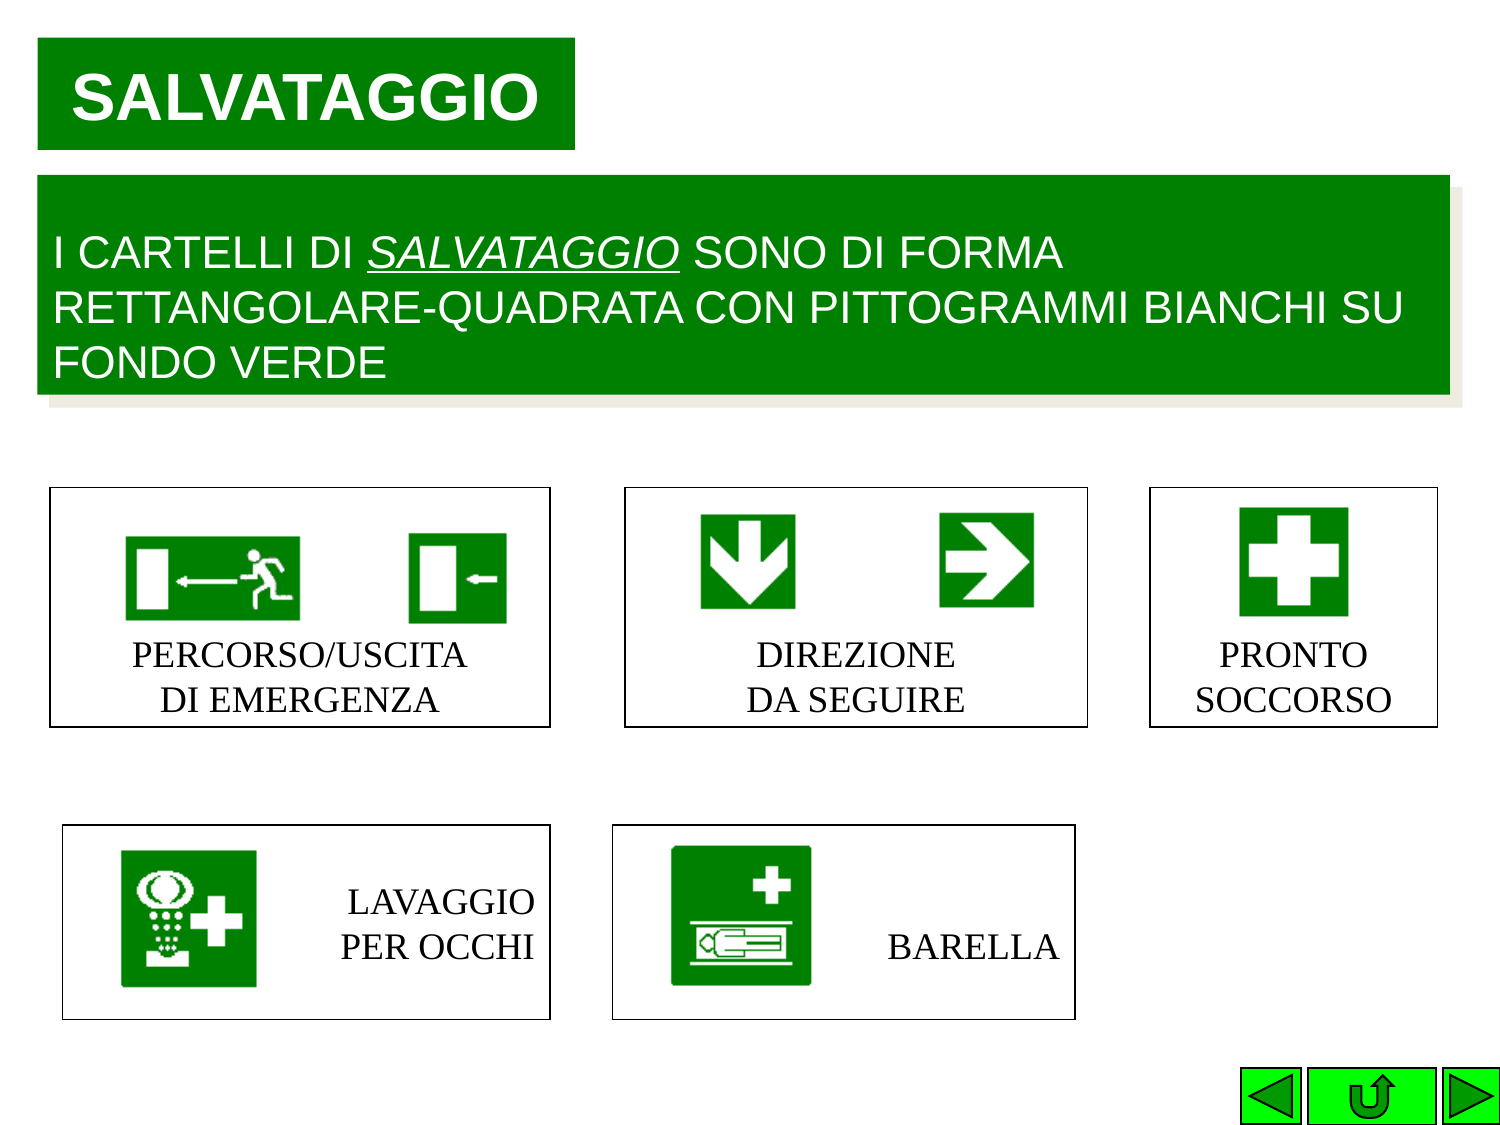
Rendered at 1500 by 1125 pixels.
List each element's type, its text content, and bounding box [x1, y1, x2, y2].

title SALVATAGGIO [37, 37, 575, 150]
text_box [1442, 1067, 1500, 1125]
picture [112, 524, 316, 635]
text_box LAVAGGIO PER OCCHI [62, 824, 550, 1020]
text_box PRONTO SOCCORSO [1149, 487, 1438, 728]
text_box [1240, 1067, 1302, 1125]
text_box [1307, 1068, 1437, 1125]
picture [1224, 492, 1366, 634]
picture [112, 835, 271, 1000]
picture [662, 835, 821, 1000]
text_box BARELLA [612, 824, 1075, 1020]
picture [924, 499, 1051, 626]
picture [387, 524, 529, 635]
text_box I CARTELLI DI SALVATAGGIO SONO DI FORMA RETTANGOLARE-QUADRATA CON PITTOGRAMMI BIANCHI SU FONDO VERDE [37, 174, 1450, 395]
text_box DIREZIONE DA SEGUIRE [624, 487, 1088, 728]
text_box PERCORSO/USCITA DI EMERGENZA [50, 487, 550, 728]
picture [687, 499, 813, 626]
